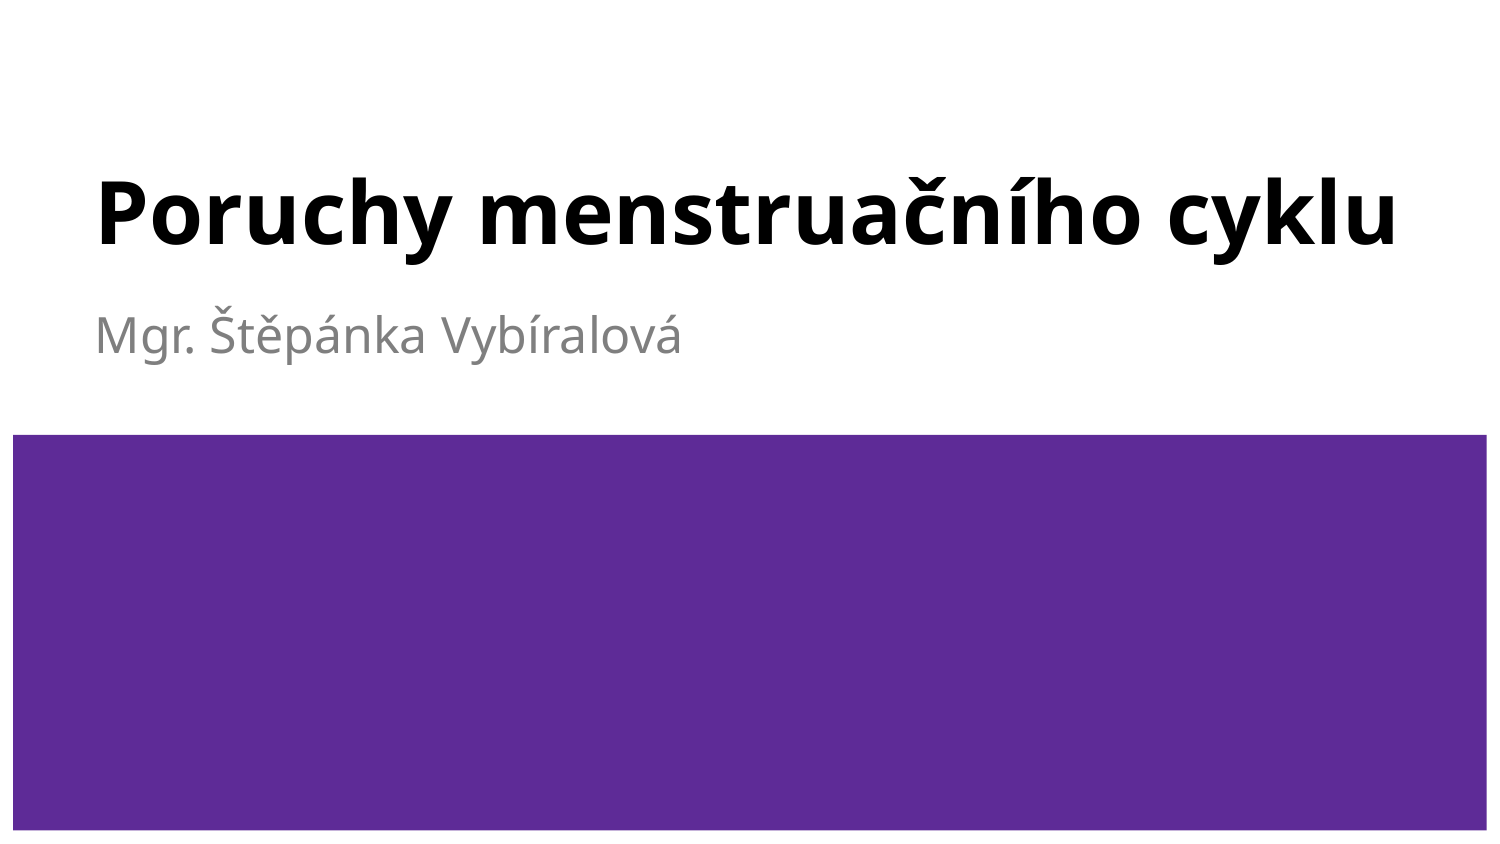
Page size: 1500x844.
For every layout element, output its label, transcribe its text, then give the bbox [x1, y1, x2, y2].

subtitle Mgr. Štěpánka Vybíralová [79, 285, 1423, 427]
title Poruchy menstruačního cyklu [79, 43, 1423, 285]
